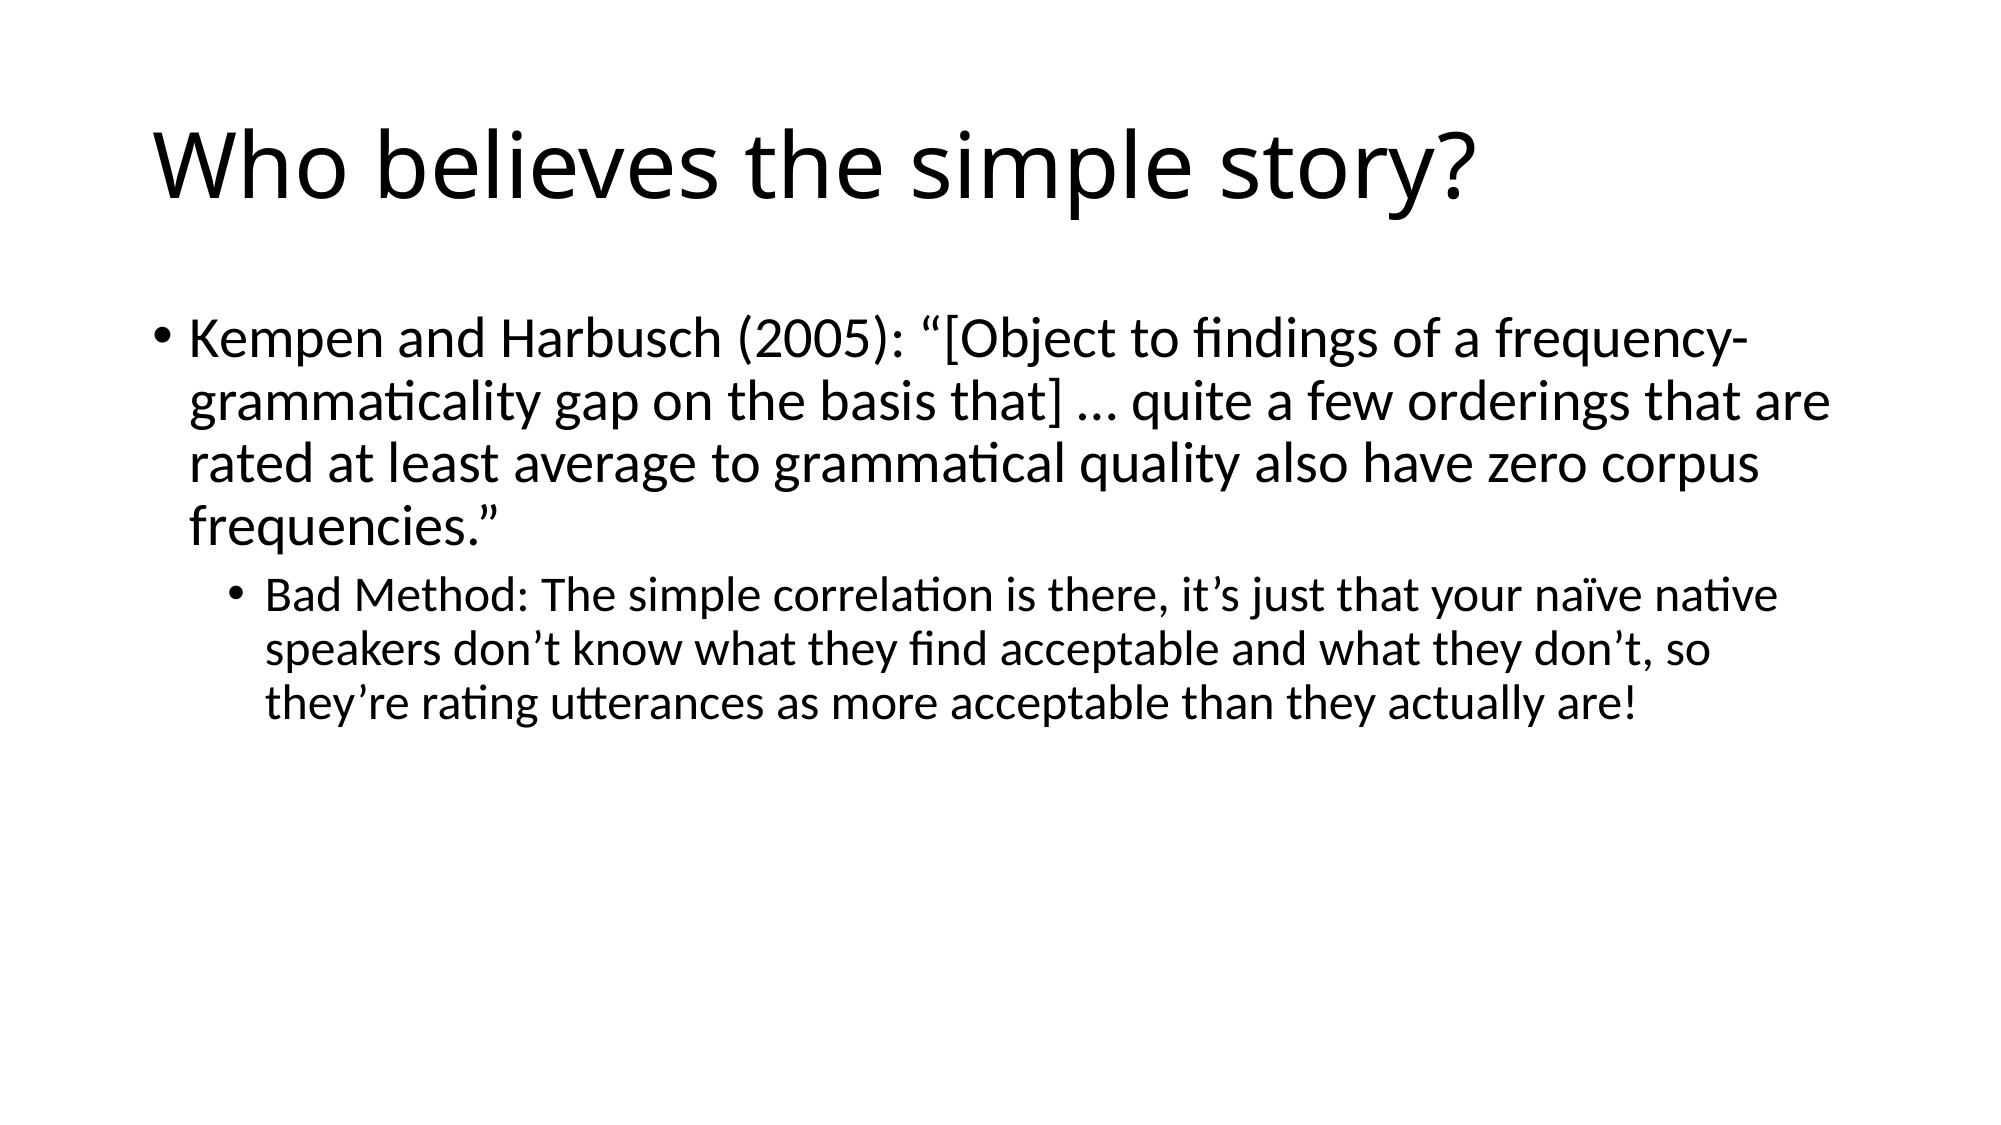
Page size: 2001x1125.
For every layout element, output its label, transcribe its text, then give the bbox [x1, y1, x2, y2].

list Kempen and Harbusch (2005): “[Object to findings of a frequency-grammaticality gap on the basis that] … quite a few orderings that are rated at least average to grammatical quality also have zero corpus frequencies.” Bad Method: The simple correlation is there, it’s just that your naïve native speakers don’t know what they find acceptable and what they don’t, so they’re rating utterances as more acceptable than they actually are! [137, 299, 1863, 1055]
title Who believes the simple story? [137, 59, 1863, 278]
